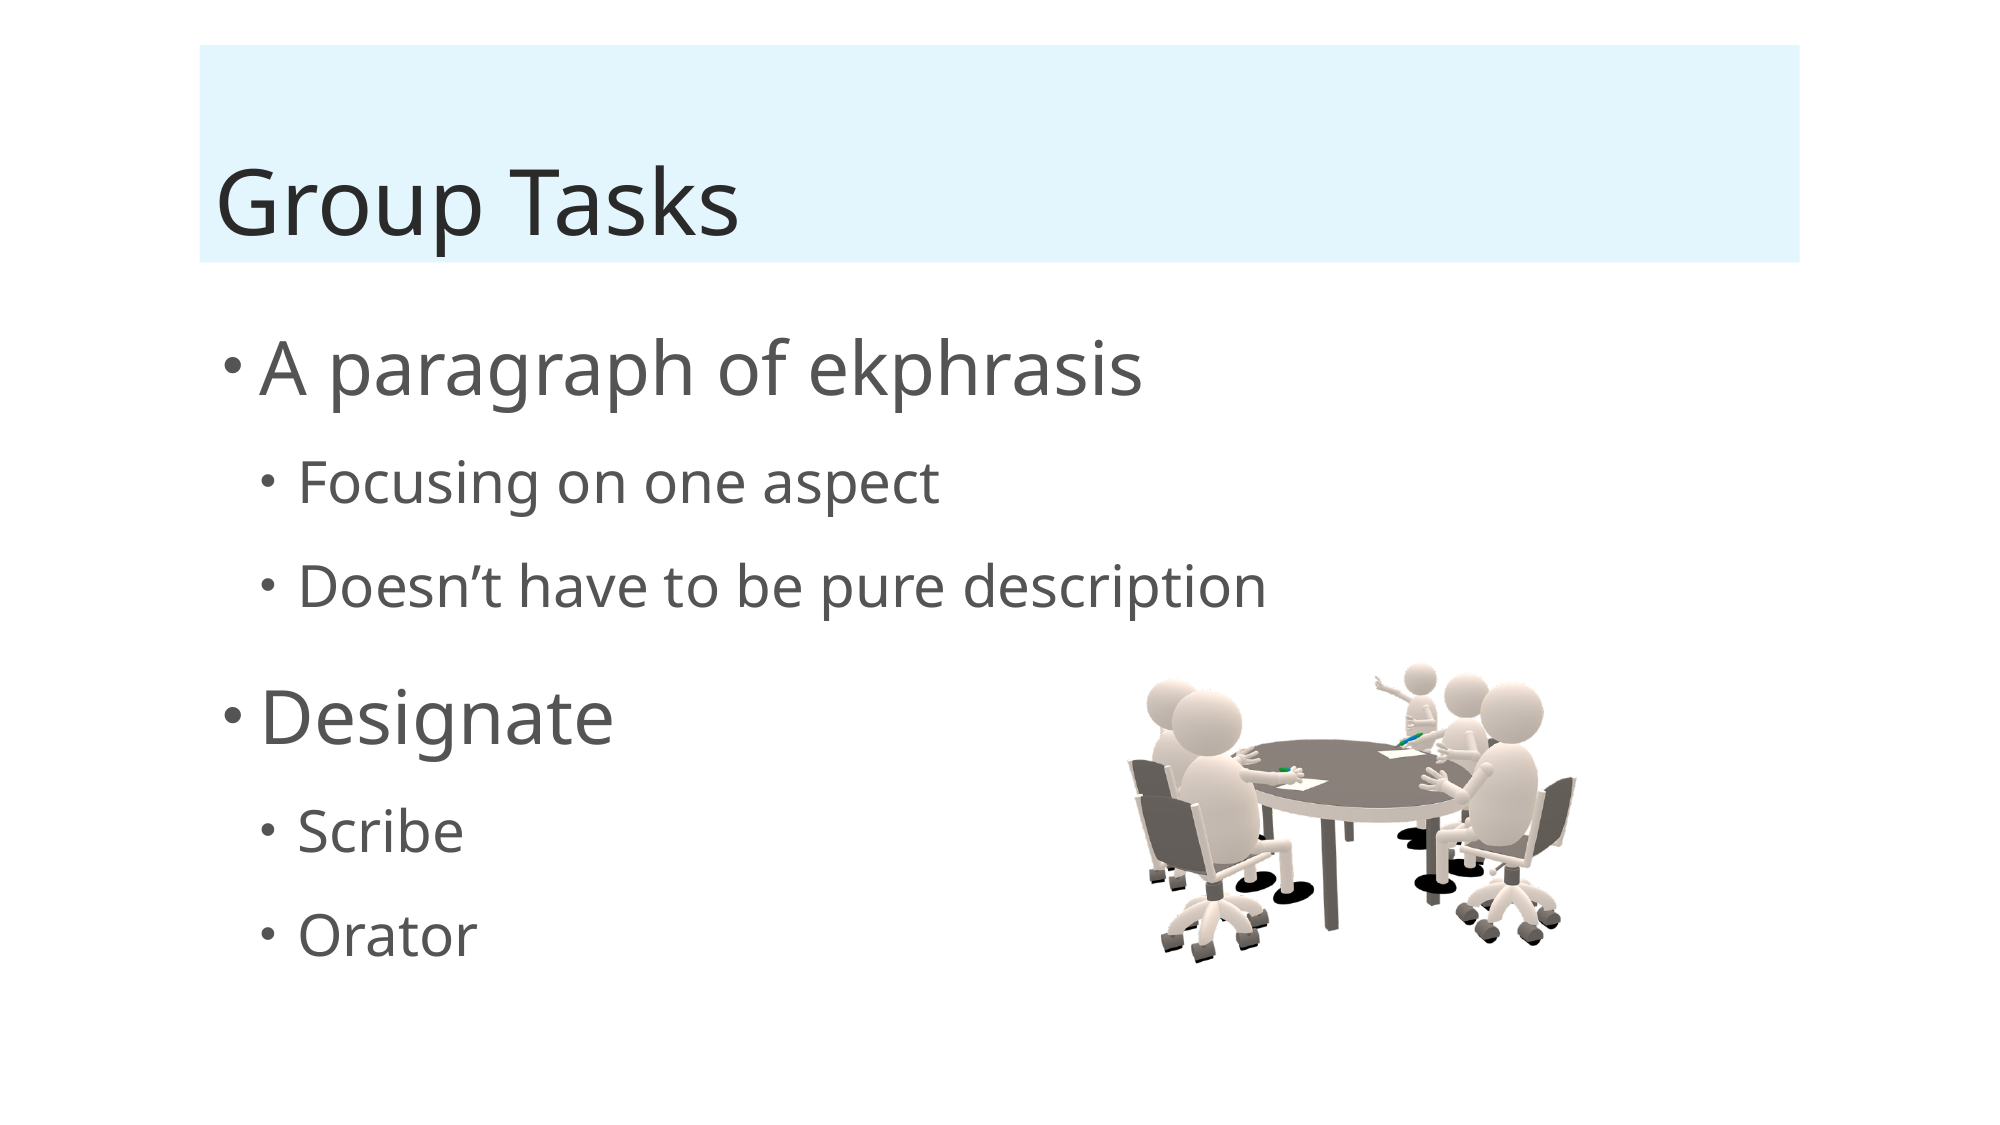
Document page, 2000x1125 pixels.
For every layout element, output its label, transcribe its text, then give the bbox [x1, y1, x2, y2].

title Group Tasks [199, 45, 1800, 263]
list A paragraph of ekphrasis Focusing on one aspect Doesn’t have to be pure description Designate Scribe Orator [199, 299, 1419, 1013]
picture [1089, 642, 1606, 987]
